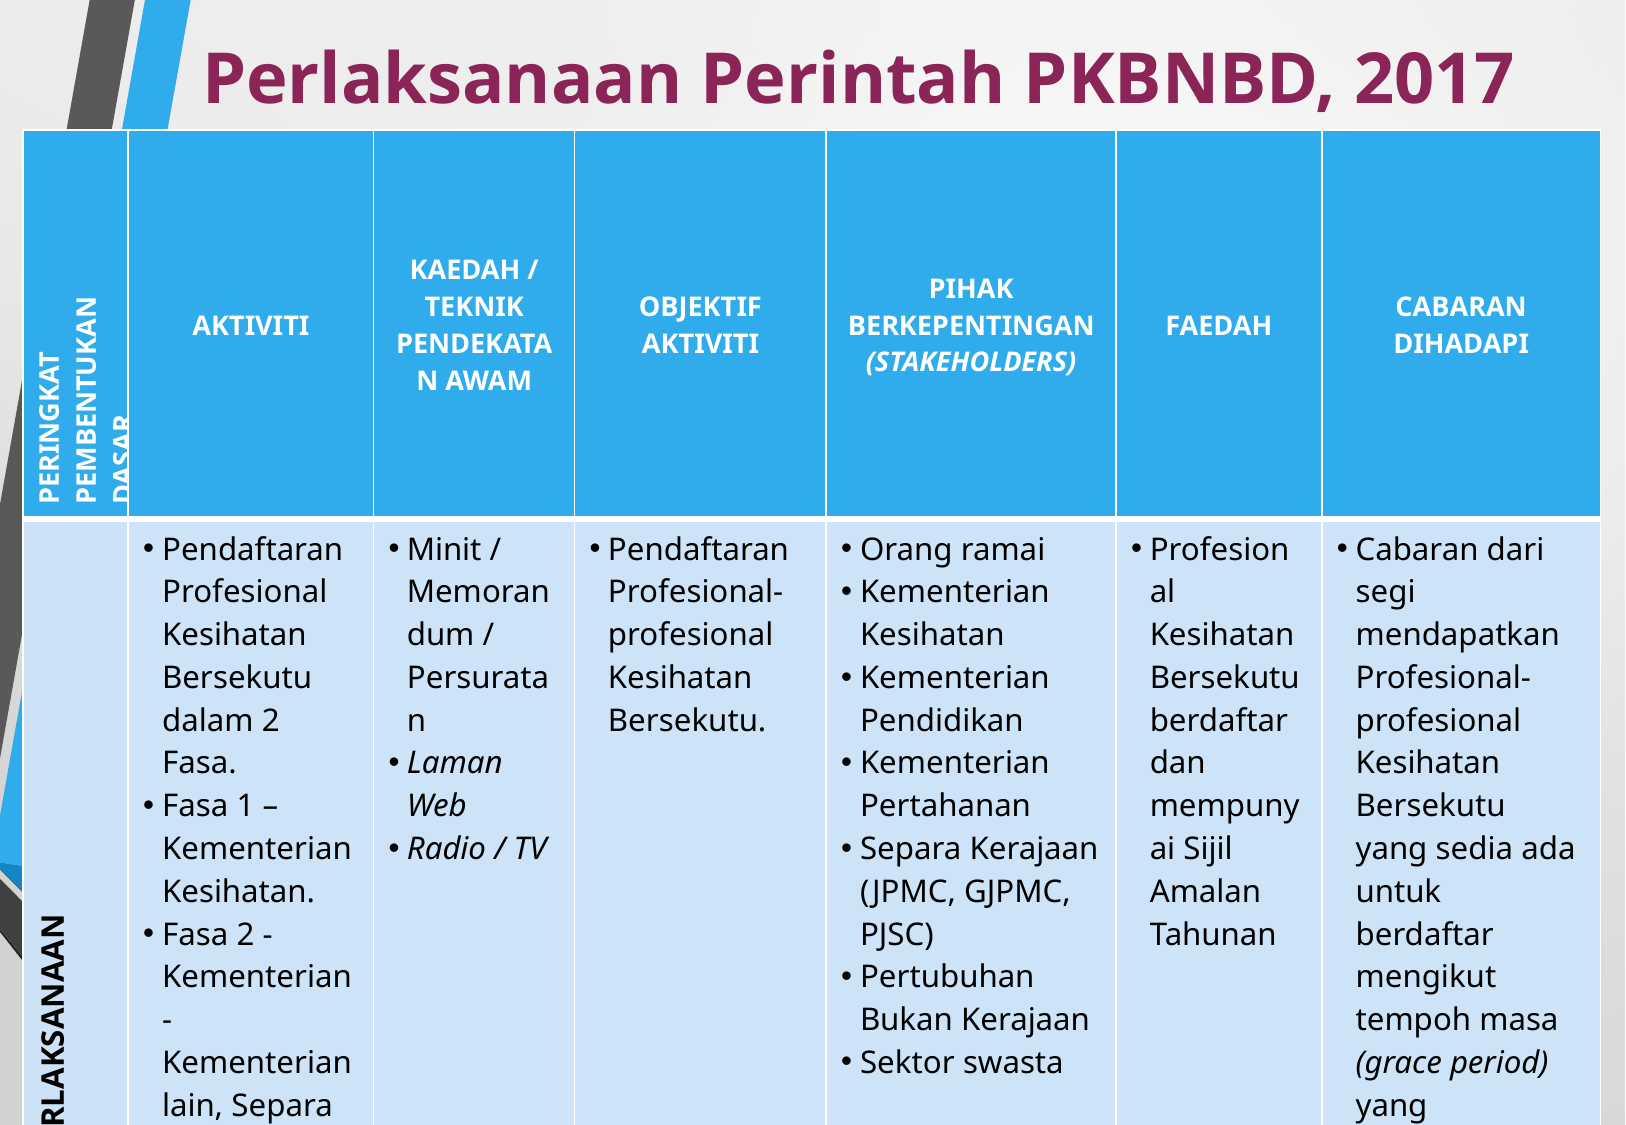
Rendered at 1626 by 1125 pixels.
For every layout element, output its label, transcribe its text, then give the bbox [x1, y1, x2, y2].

table_header OBJEKTIF AKTIVITI [575, 131, 825, 516]
table_cell Pendaftaran Profesional Kesihatan Bersekutu dalam 2 Fasa. Fasa 1 – Kementerian Kesihatan. Fasa 2 - Kementerian-Kementerian lain, Separa Kerajaan, Pertubuhan Bukan Kerajaan dan Sektor Swasta. [129, 522, 373, 1125]
table_cell Profesional Kesihatan Bersekutu berdaftar dan mempunyai Sijil Amalan Tahunan [1117, 522, 1321, 1125]
table_header CABARAN DIHADAPI [1323, 131, 1600, 516]
table_cell Orang ramai Kementerian Kesihatan Kementerian Pendidikan Kementerian Pertahanan Separa Kerajaan (JPMC, GJPMC, PJSC) Pertubuhan Bukan Kerajaan Sektor swasta [827, 522, 1115, 1125]
table_header KAEDAH / TEKNIK PENDEKATAN AWAM [374, 131, 574, 516]
table_cell Pendaftaran Profesional-profesional Kesihatan Bersekutu. [575, 522, 825, 1125]
table_header PERINGKAT PEMBENTUKAN DASAR [24, 131, 127, 516]
table_header AKTIVITI [129, 131, 373, 516]
table_header PIHAK BERKEPENTINGAN (STAKEHOLDERS) [827, 131, 1115, 516]
table_header FAEDAH [1117, 131, 1321, 516]
title Perlaksanaan Perintah PKBNBD, 2017 [174, 20, 1544, 129]
table_cell Minit / Memorandum / Persuratan Laman Web Radio / TV [374, 522, 574, 1125]
table_cell Cabaran dari segi mendapatkan Profesional-profesional Kesihatan Bersekutu yang sedia ada untuk berdaftar mengikut tempoh masa (grace period) yang ditetapkan. Pengiktirafan kelulusan bagi professional-profesional luar negara yang mengamal di NBD. [1323, 522, 1600, 1125]
table_cell PERLAKSANAAN [24, 522, 127, 1125]
